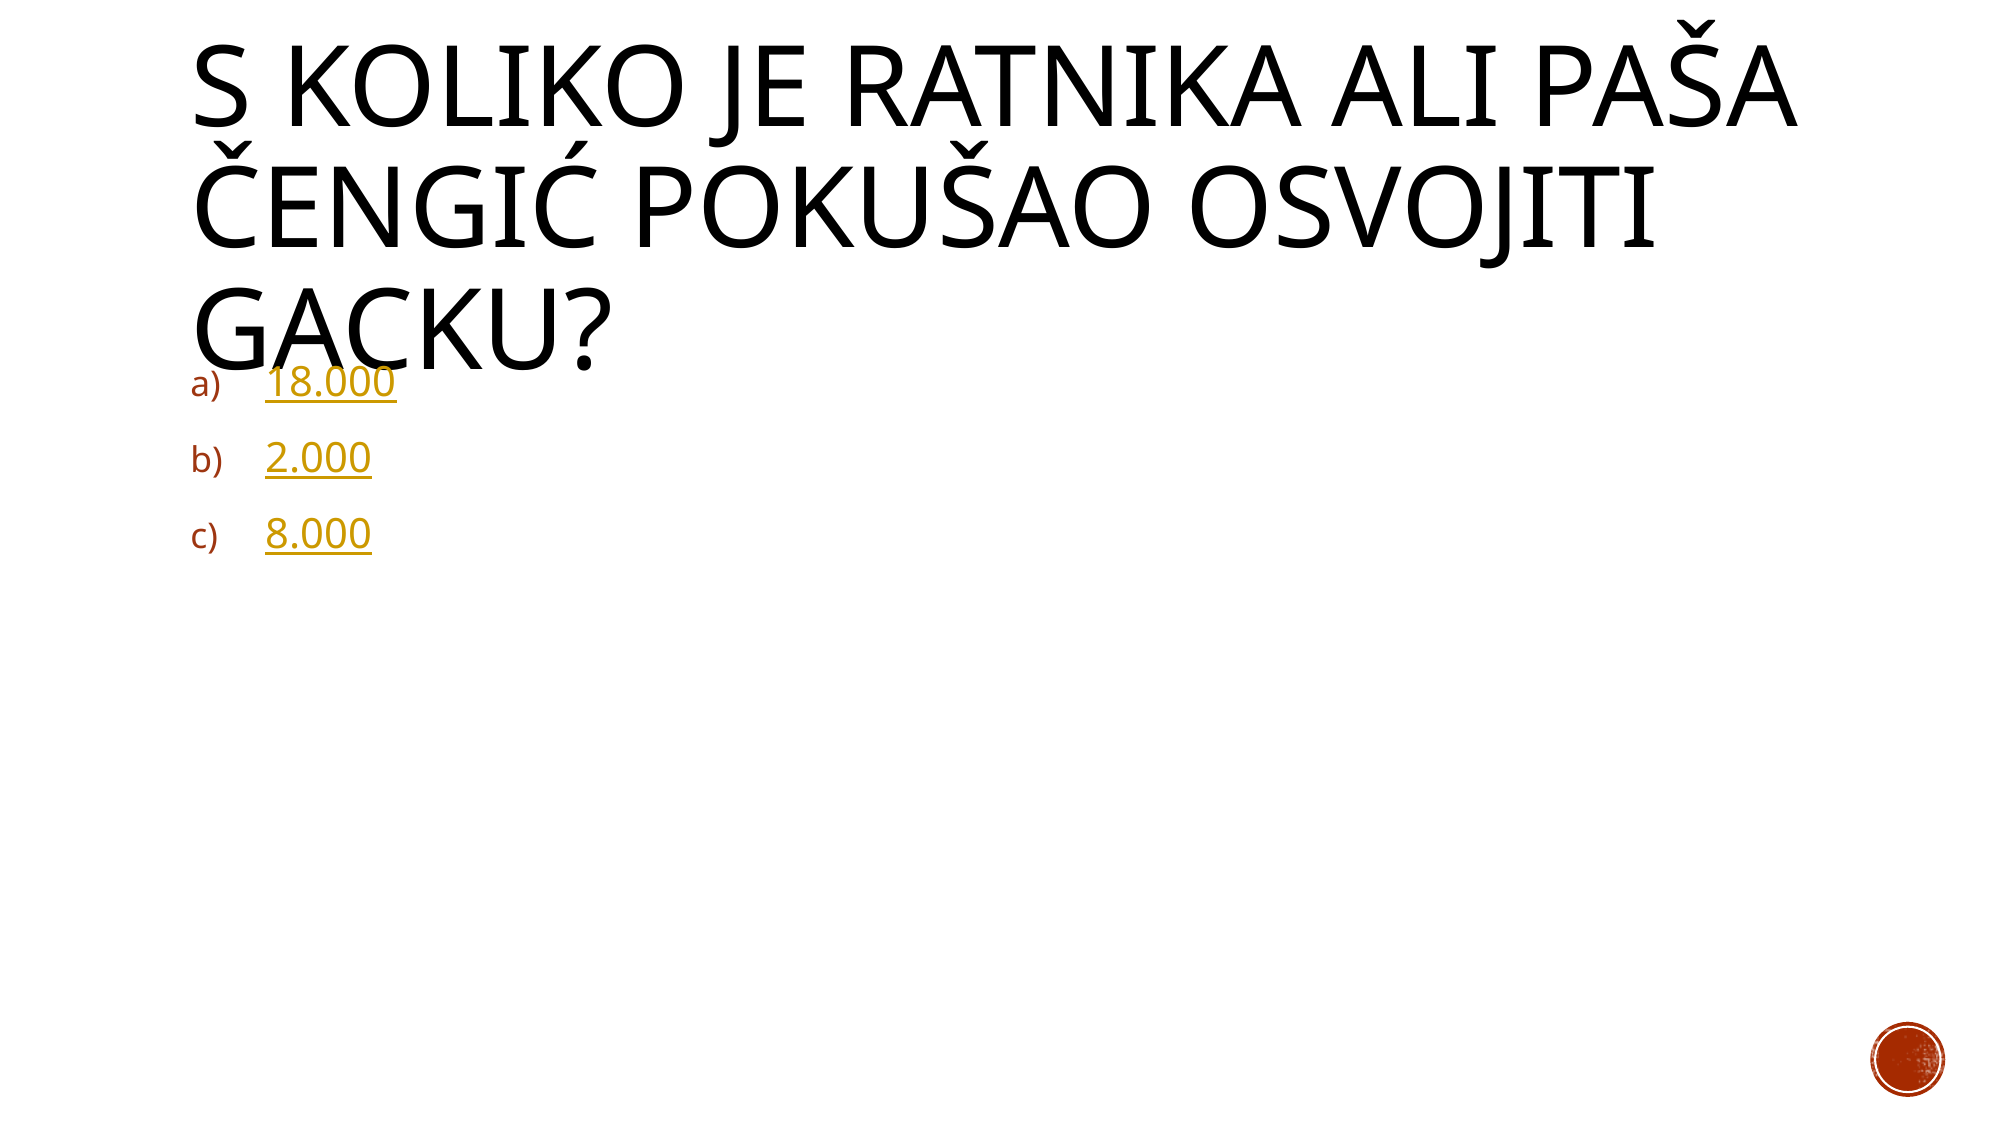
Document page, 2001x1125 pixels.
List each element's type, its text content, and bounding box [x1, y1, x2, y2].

list 18.000 2.000 8.000 [175, 348, 1826, 1013]
title S koliko je ratnika Ali paša čengić pokušao osvojiti gacku? [175, 79, 1826, 344]
